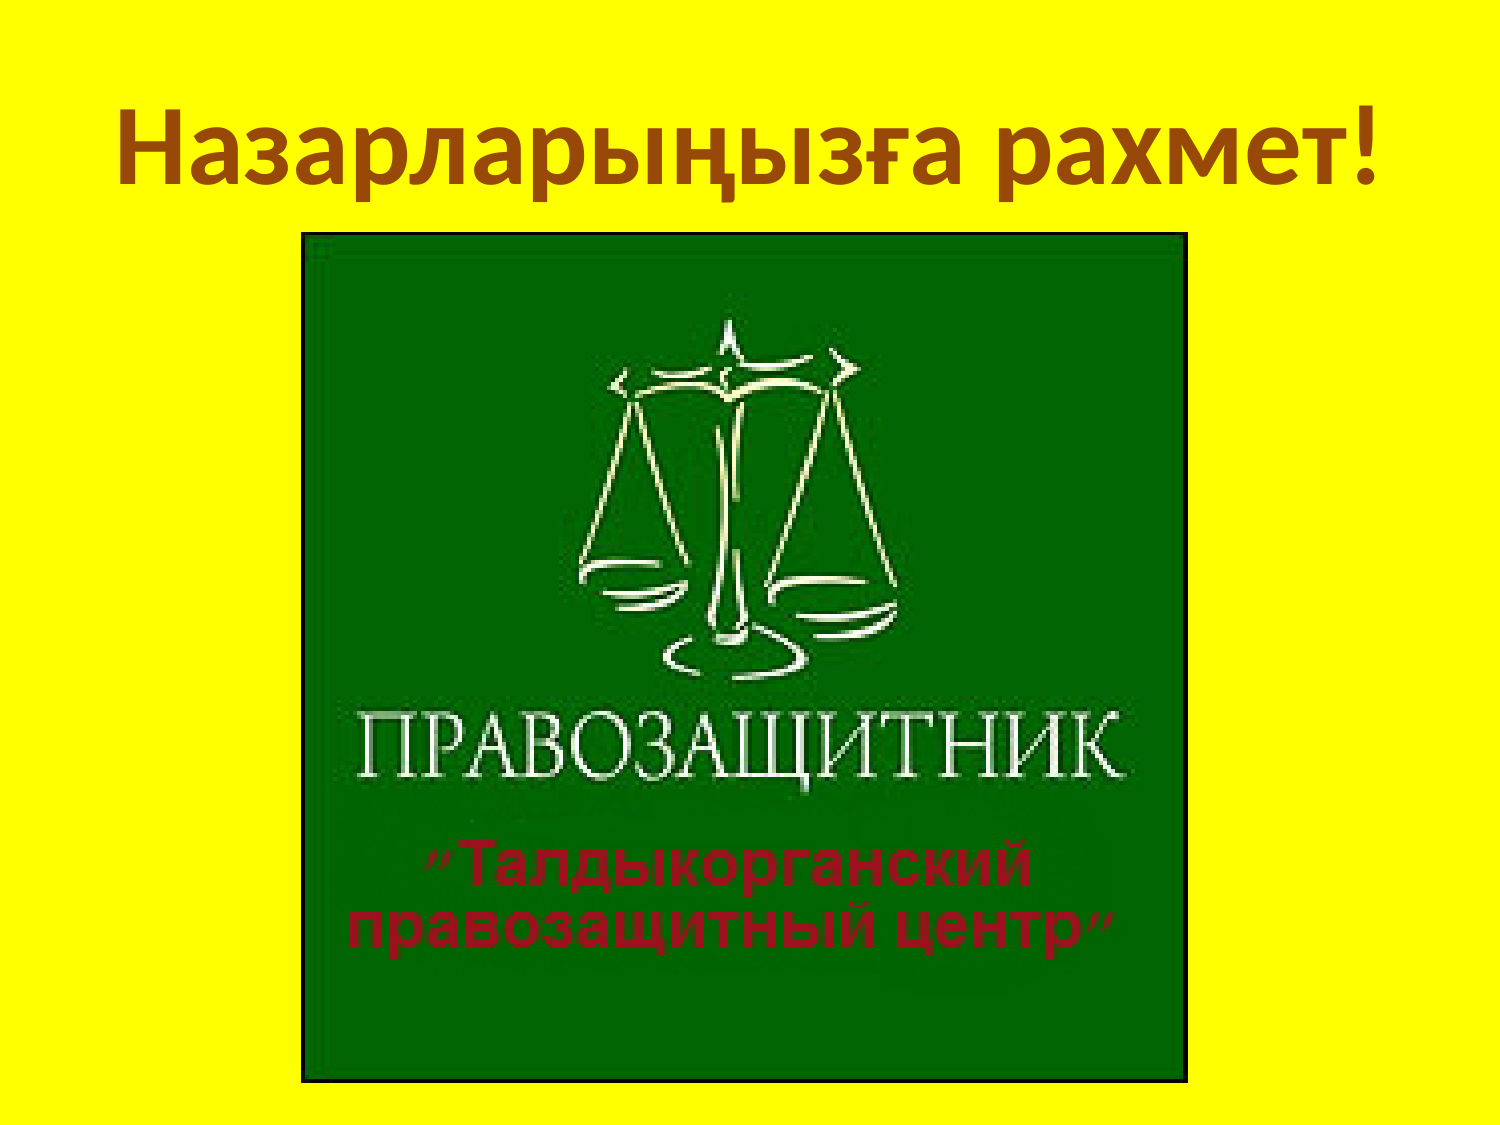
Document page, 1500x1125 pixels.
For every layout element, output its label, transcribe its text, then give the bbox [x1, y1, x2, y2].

title Назарларыңызға рахмет! [75, 45, 1425, 233]
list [300, 231, 1188, 1083]
